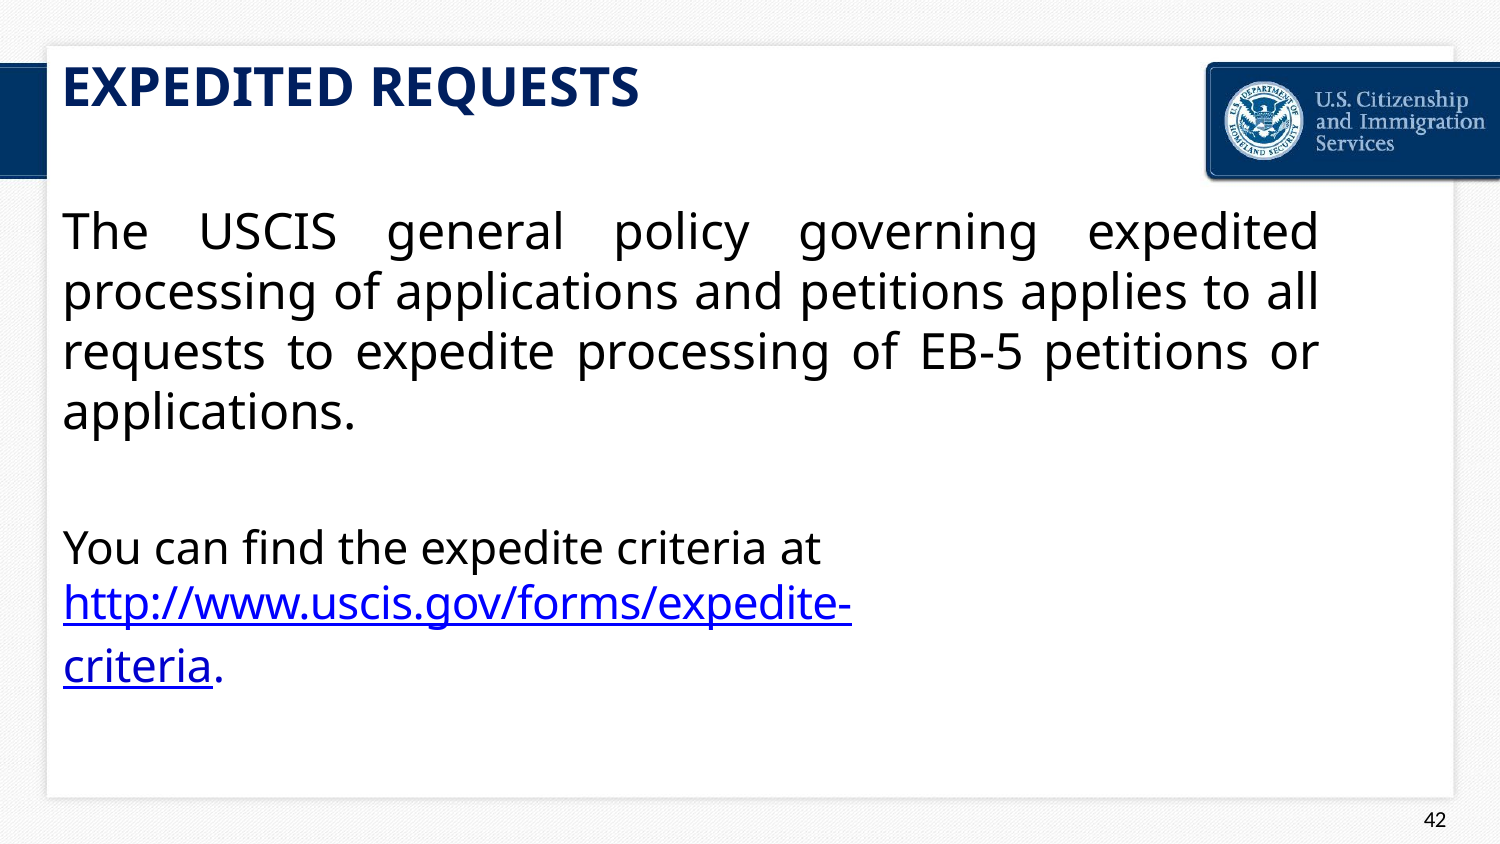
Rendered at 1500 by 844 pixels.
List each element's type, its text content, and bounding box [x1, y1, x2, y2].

title EXPEDITED REQUESTS [60, 50, 1196, 194]
text_box The USCIS general policy governing expedited processing of applications and petitions applies to all requests to expedite processing of EB-5 petitions or applications. You can find the expedite criteria at http://www.uscis.gov/forms/expedite-criteria. [60, 197, 1322, 699]
slide_number 44 [1405, 807, 1450, 844]
picture [0, 0, 1500, 844]
